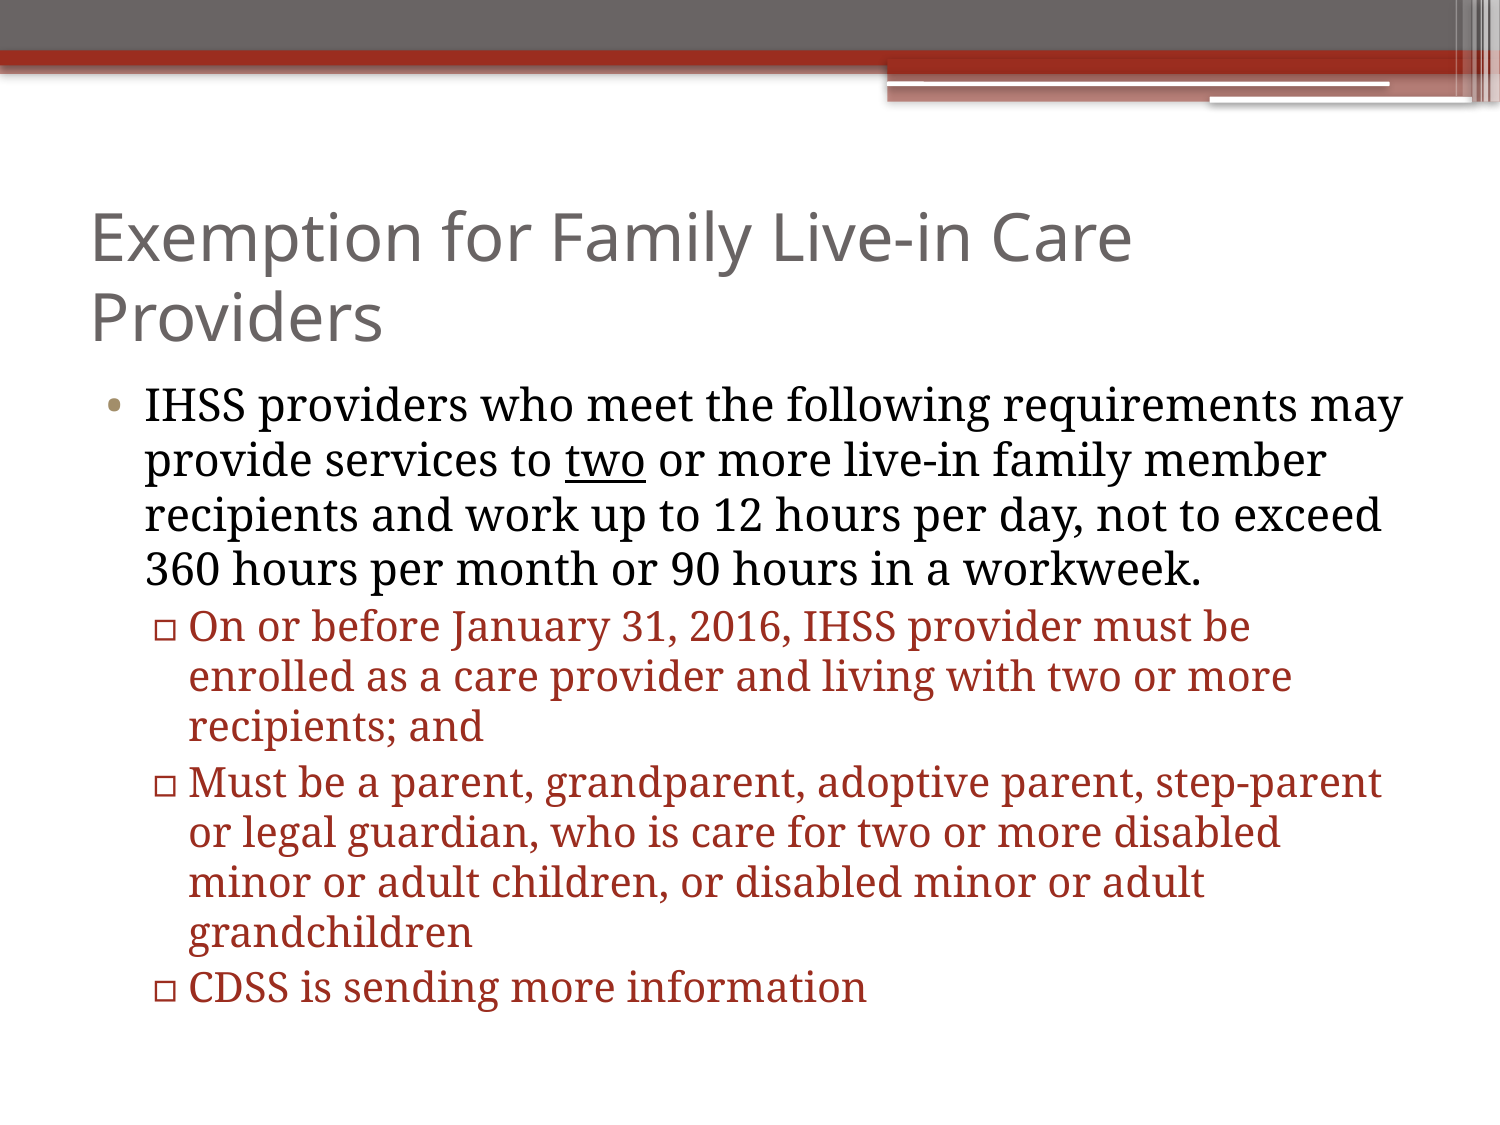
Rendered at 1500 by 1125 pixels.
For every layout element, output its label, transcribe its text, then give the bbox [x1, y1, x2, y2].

title Exemption for Family Live-in Care Providers [75, 187, 1425, 363]
list IHSS providers who meet the following requirements may provide services to two or more live-in family member recipients and work up to 12 hours per day, not to exceed 360 hours per month or 90 hours in a workweek. On or before January 31, 2016, IHSS provider must be enrolled as a care provider and living with two or more recipients; and Must be a parent, grandparent, adoptive parent, step-parent or legal guardian, who is care for two or more disabled minor or adult children, or disabled minor or adult grandchildren CDSS is sending more information [75, 368, 1425, 1079]
